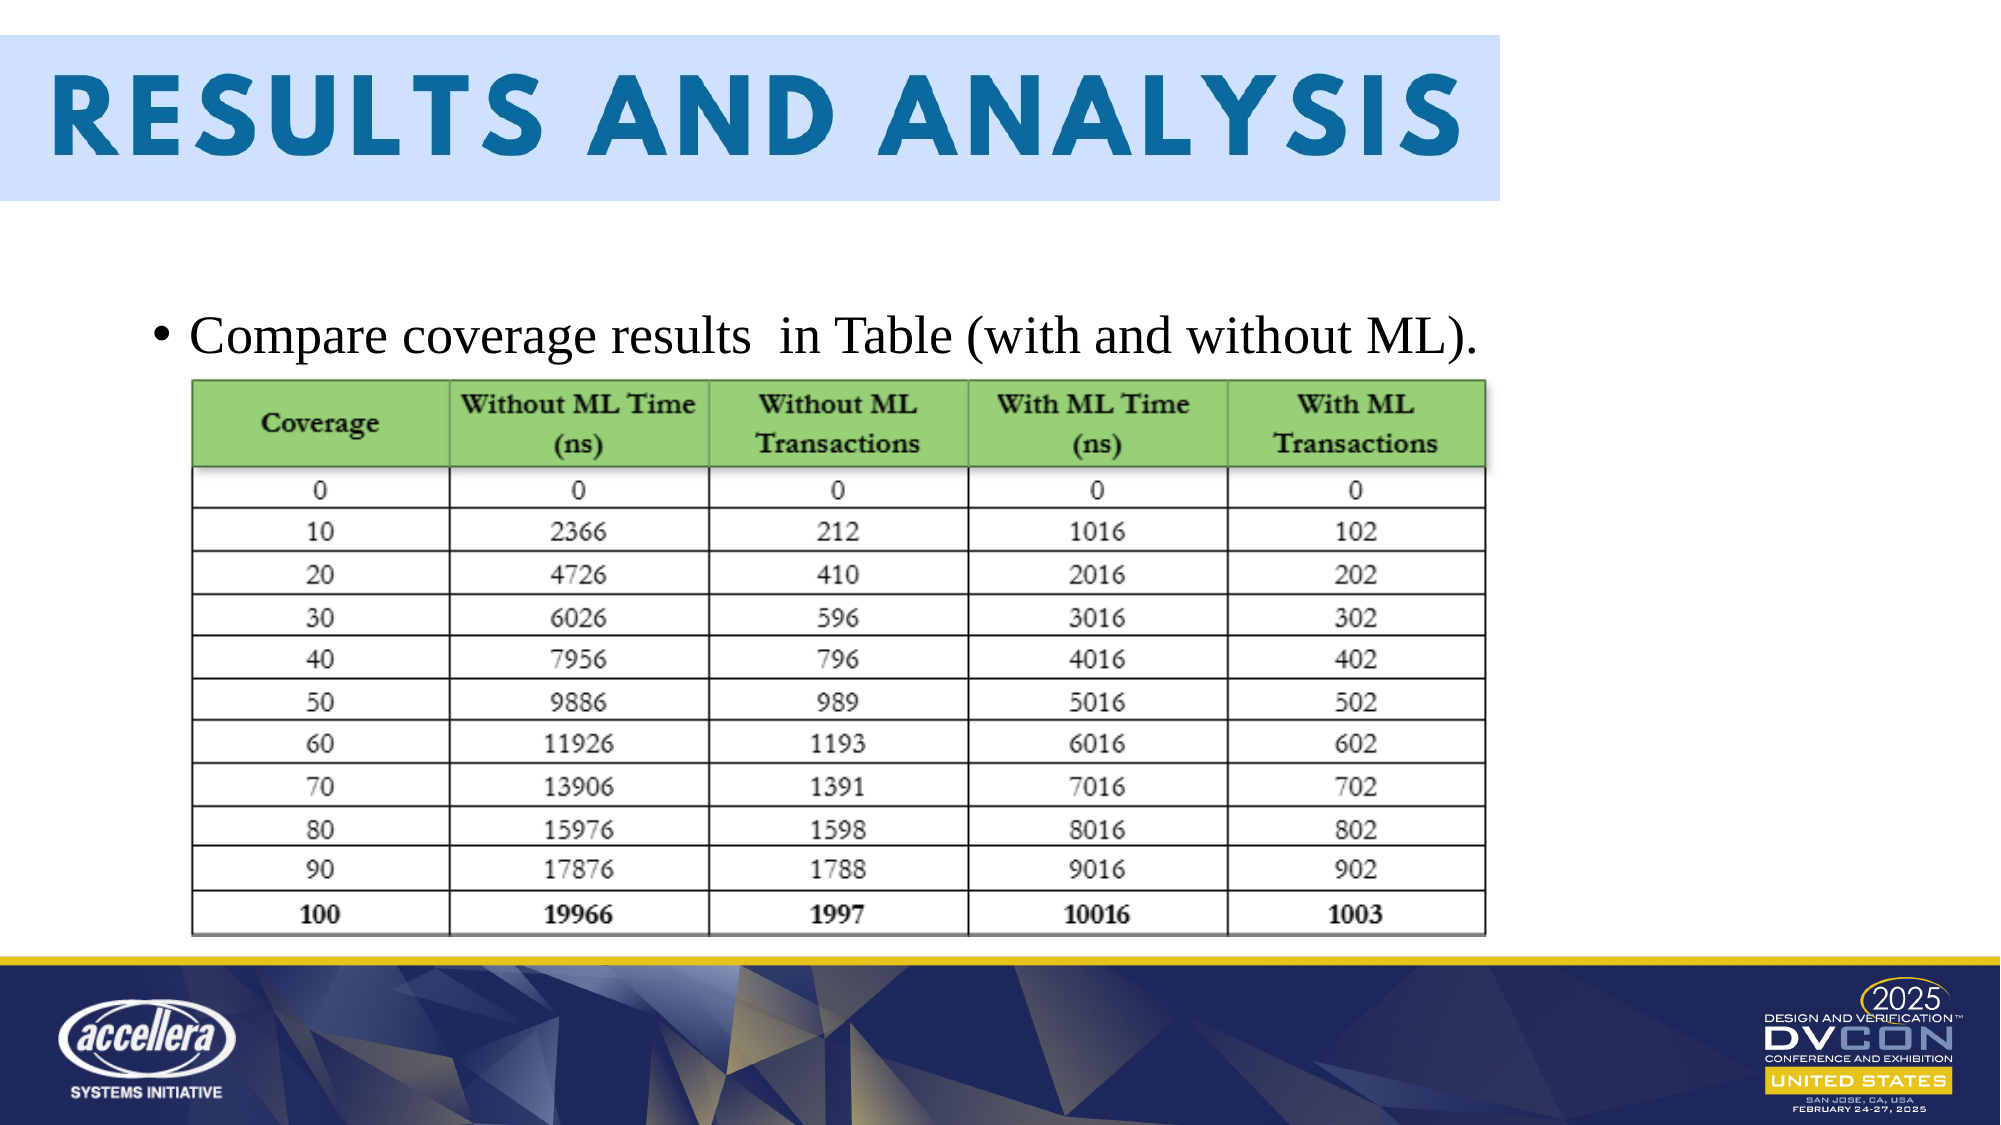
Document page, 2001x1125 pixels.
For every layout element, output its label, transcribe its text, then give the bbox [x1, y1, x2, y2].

picture [0, 0, 2000, 1125]
list Compare coverage results in Table (with and without ML). [137, 299, 1863, 1014]
